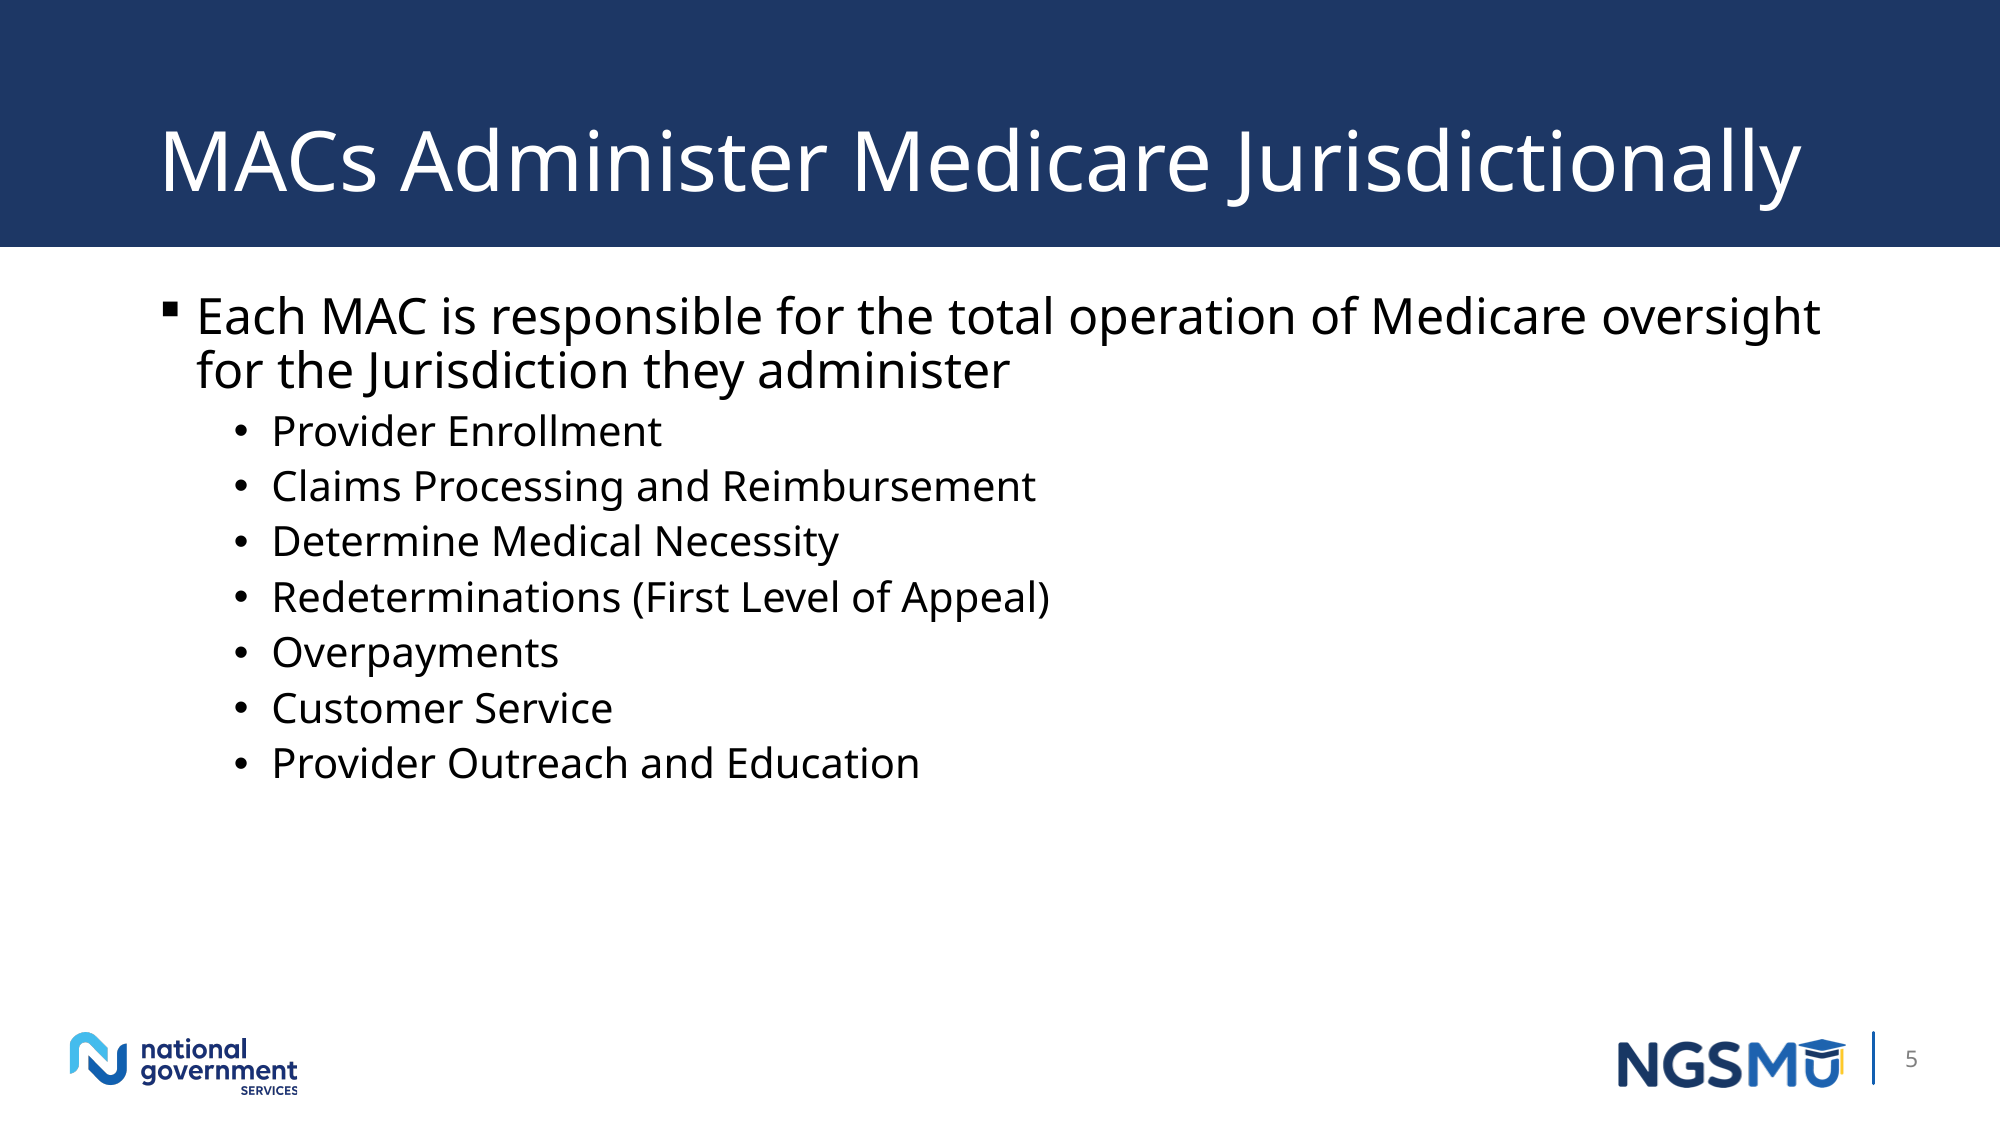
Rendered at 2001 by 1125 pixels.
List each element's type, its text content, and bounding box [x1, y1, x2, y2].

picture [1618, 1039, 1846, 1088]
list Each MAC is responsible for the total operation of Medicare oversight for the Jurisdiction they administer Provider Enrollment Claims Processing and Reimbursement Determine Medical Necessity Redeterminations (First Level of Appeal) Overpayments Customer Service Provider Outreach and Education [143, 284, 1863, 966]
slide_number 5 [1863, 1037, 1919, 1078]
title MACs Administer Medicare Jurisdictionally [143, 26, 1863, 217]
